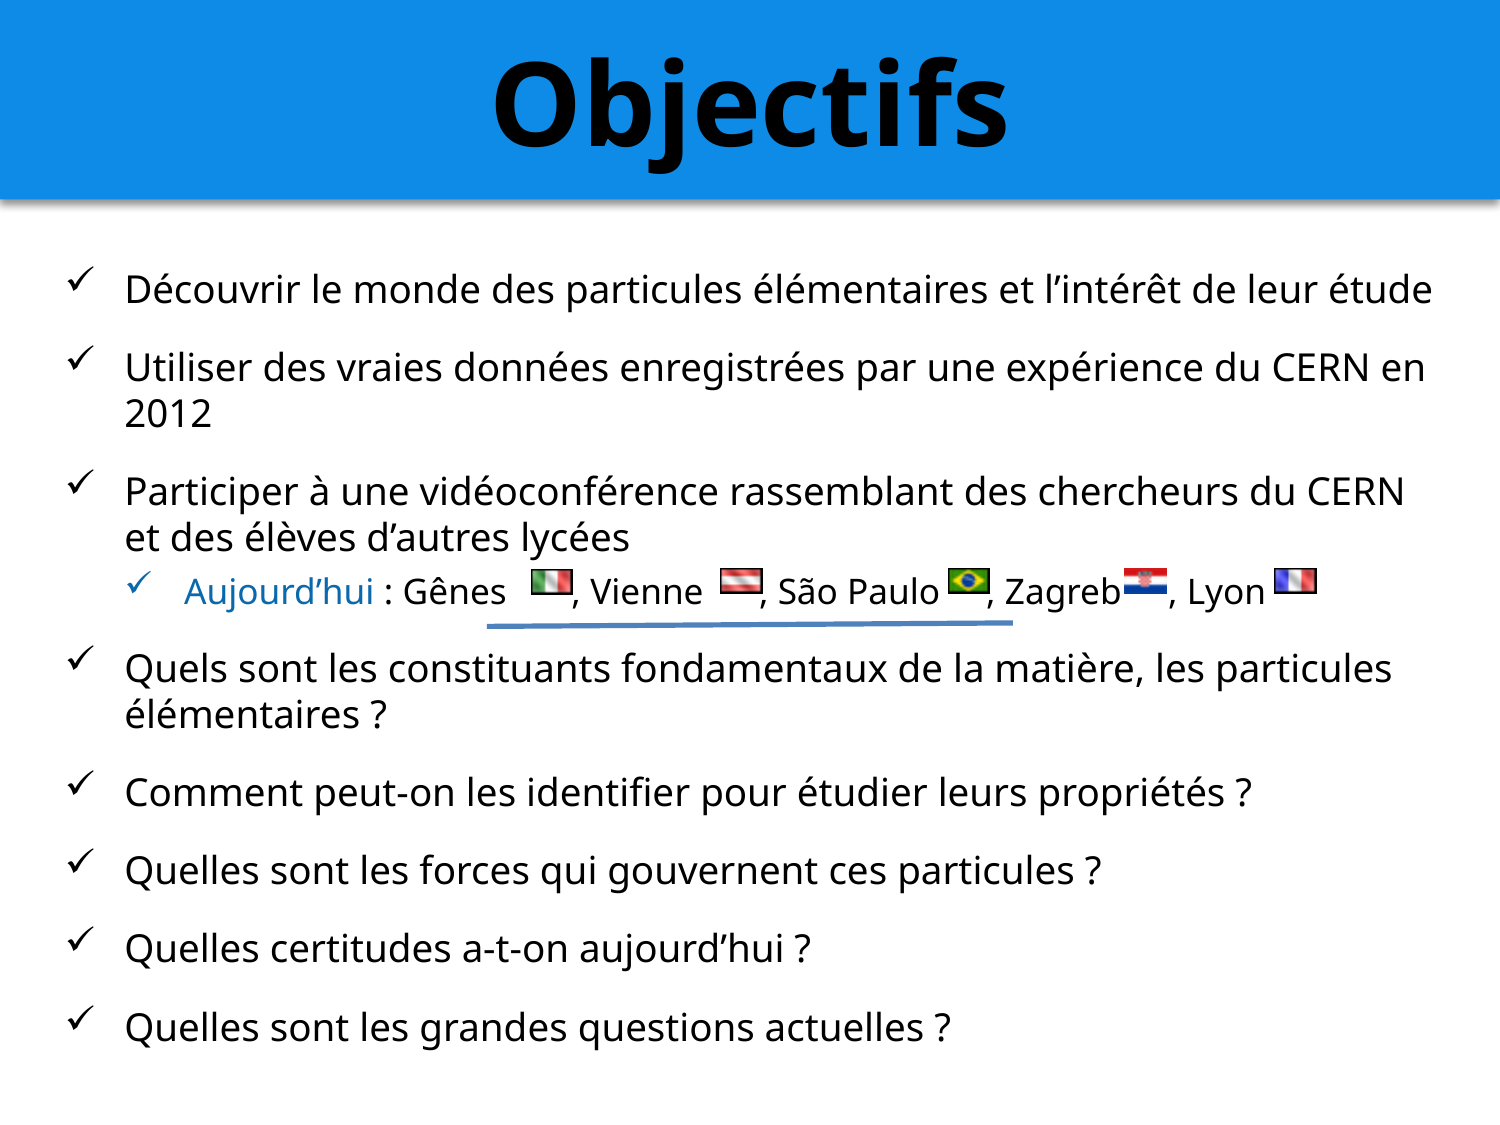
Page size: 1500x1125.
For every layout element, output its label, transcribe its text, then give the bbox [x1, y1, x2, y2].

picture [720, 568, 763, 595]
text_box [486, 622, 531, 627]
picture [947, 568, 991, 595]
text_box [990, 622, 1014, 627]
picture [530, 569, 574, 596]
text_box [763, 622, 948, 627]
title Objectifs [0, 0, 1500, 200]
picture [1273, 568, 1317, 595]
list Découvrir le monde des particules élémentaires et l’intérêt de leur étude Utiliser des vraies données enregistrées par une expérience du CERN en 2012 Participer à une vidéoconférence rassemblant des chercheurs du CERN et des élèves d’autres lycées Aujourd’hui : Gênes , Vienne , São Paulo , Zagreb , Lyon Quels sont les constituants fondamentaux de la matière, les particules élémentaires ? Comment peut-on les identifier pour étudier leurs propriétés ? Quelles sont les forces qui gouvernent ces particules ? Quelles certitudes a-t-on aujourd’hui ? Quelles sont les grandes questions actuelles ? [49, 257, 1451, 1094]
picture [1124, 568, 1167, 595]
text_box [573, 622, 721, 627]
